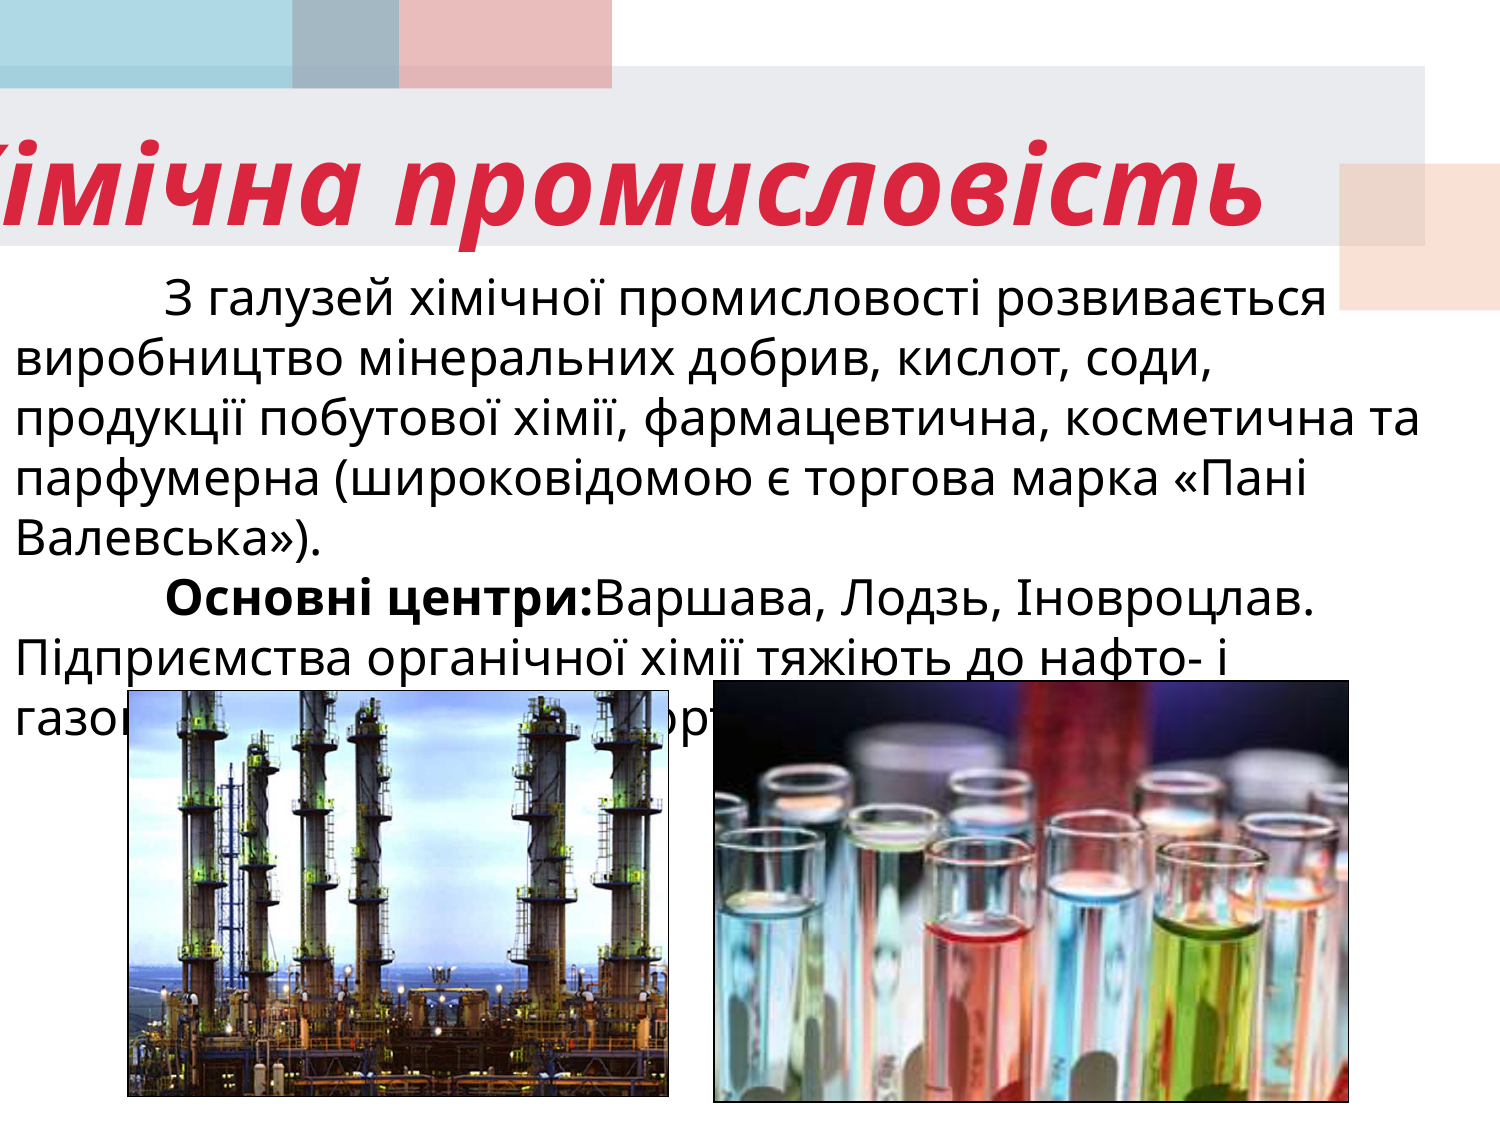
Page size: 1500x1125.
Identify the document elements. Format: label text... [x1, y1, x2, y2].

picture [128, 691, 669, 1096]
picture [714, 681, 1348, 1102]
text_box Хімічна промисловість [0, 105, 1285, 256]
text_box З галузей хімічної промисловості розвивається виробництво мінеральних добрив, кислот, соди, продукції побутової хімії, фармацевтична, косметична та парфумерна (широковідомою є торгова марка «Пані Валевcька»). Основні центри:Варшава, Лодзь, Іновроцлав. Підприємства органічної хімії тяжіють до нафто- і газопроводів, морських портів (Щецин, Ґданськ). [0, 257, 1465, 753]
